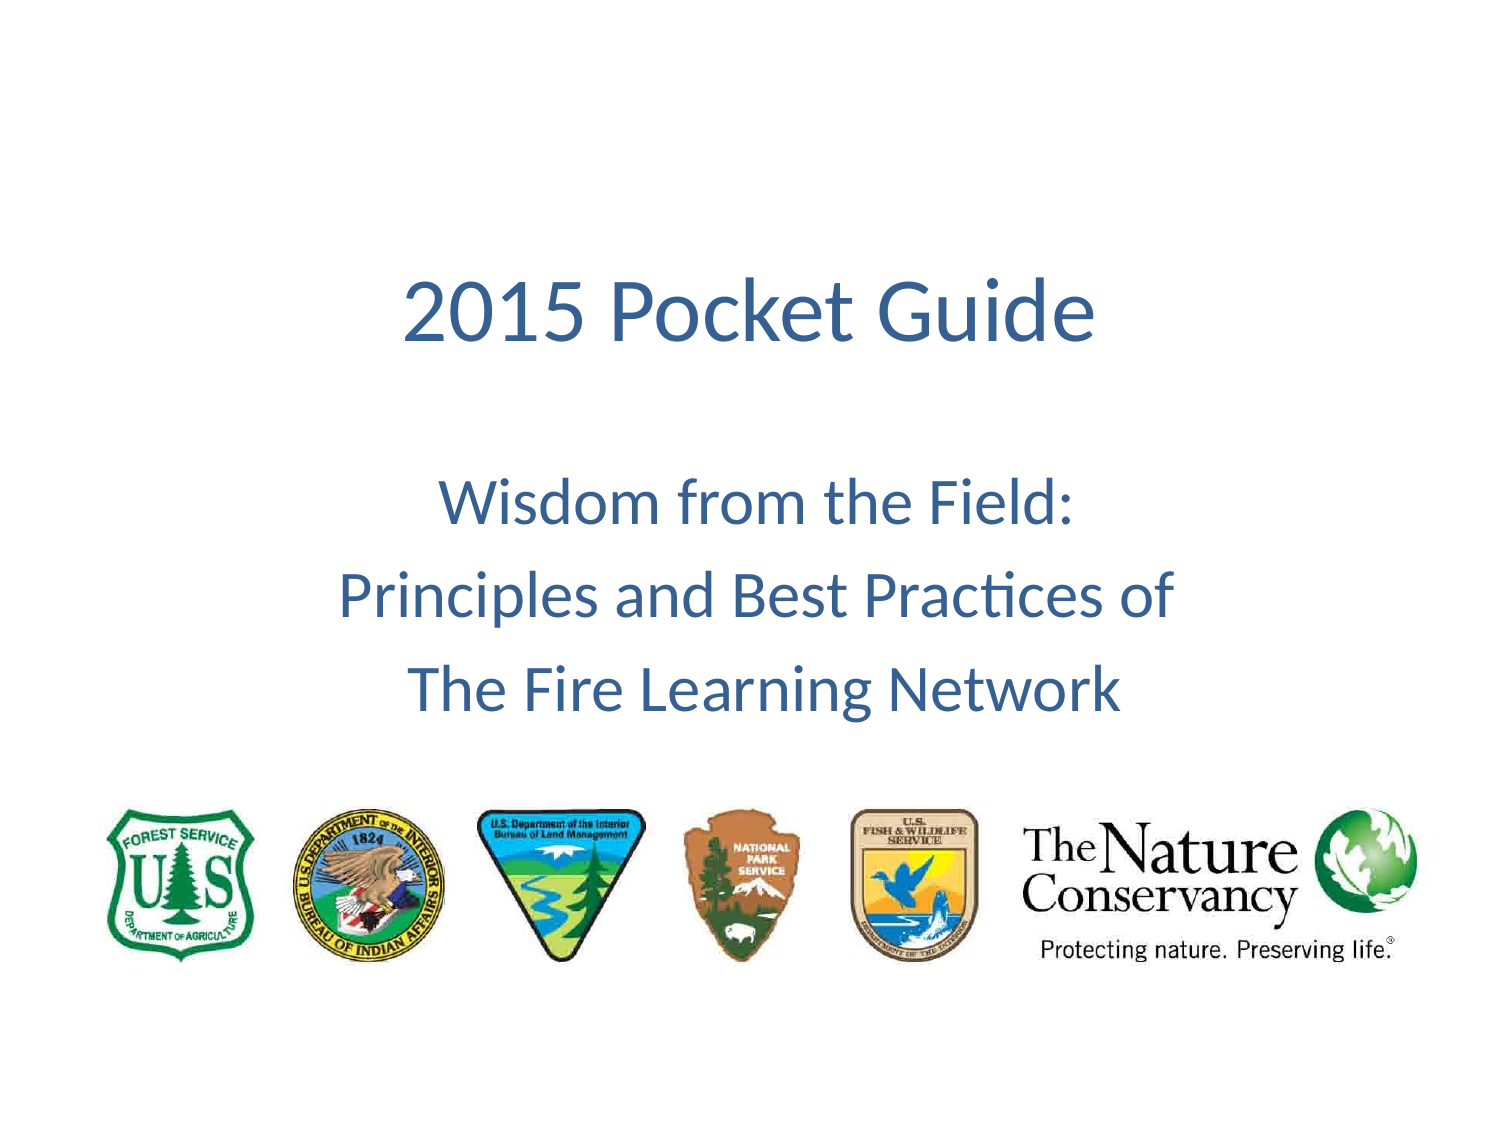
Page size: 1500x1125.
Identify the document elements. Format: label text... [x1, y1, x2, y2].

title 2015 Pocket Guide [112, 183, 1388, 425]
subtitle Wisdom from the Field: Principles and Best Practices of The Fire Learning Network [239, 450, 1290, 738]
picture [87, 787, 1443, 982]
